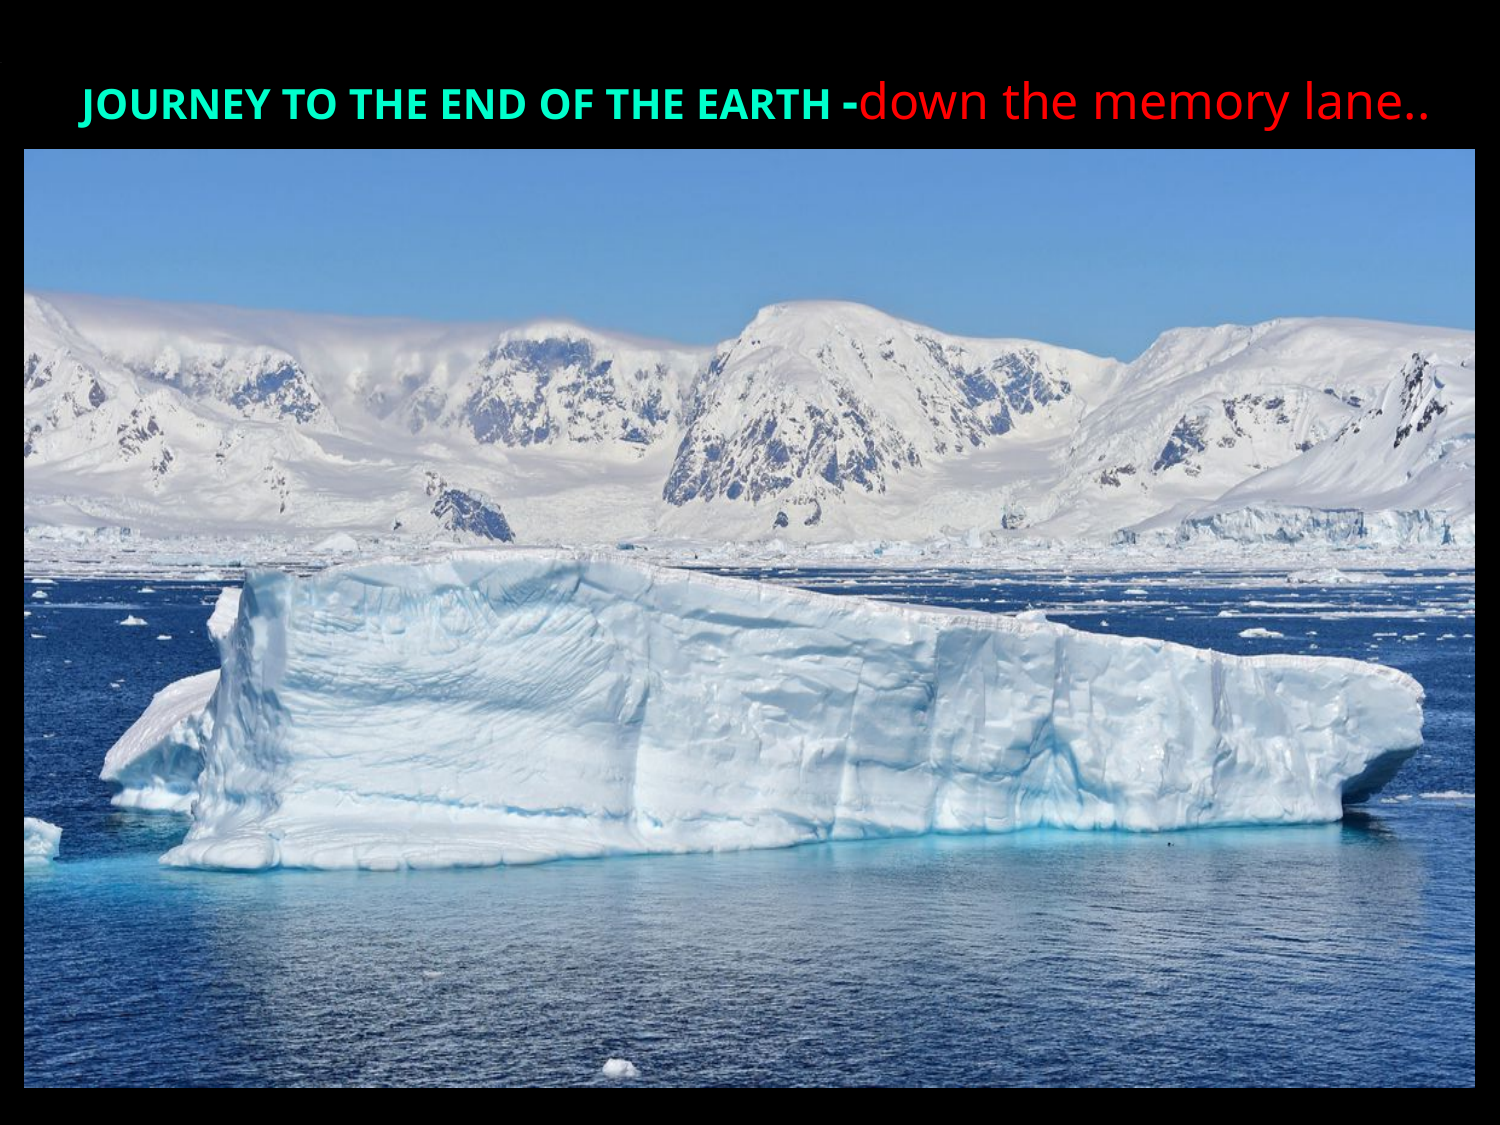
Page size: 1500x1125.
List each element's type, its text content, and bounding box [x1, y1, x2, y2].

text_box JOURNEY TO THE END OF THE EARTH -down the memory lane.. [0, 62, 1500, 218]
text_box [649, 87, 1500, 173]
picture [24, 149, 1476, 1088]
